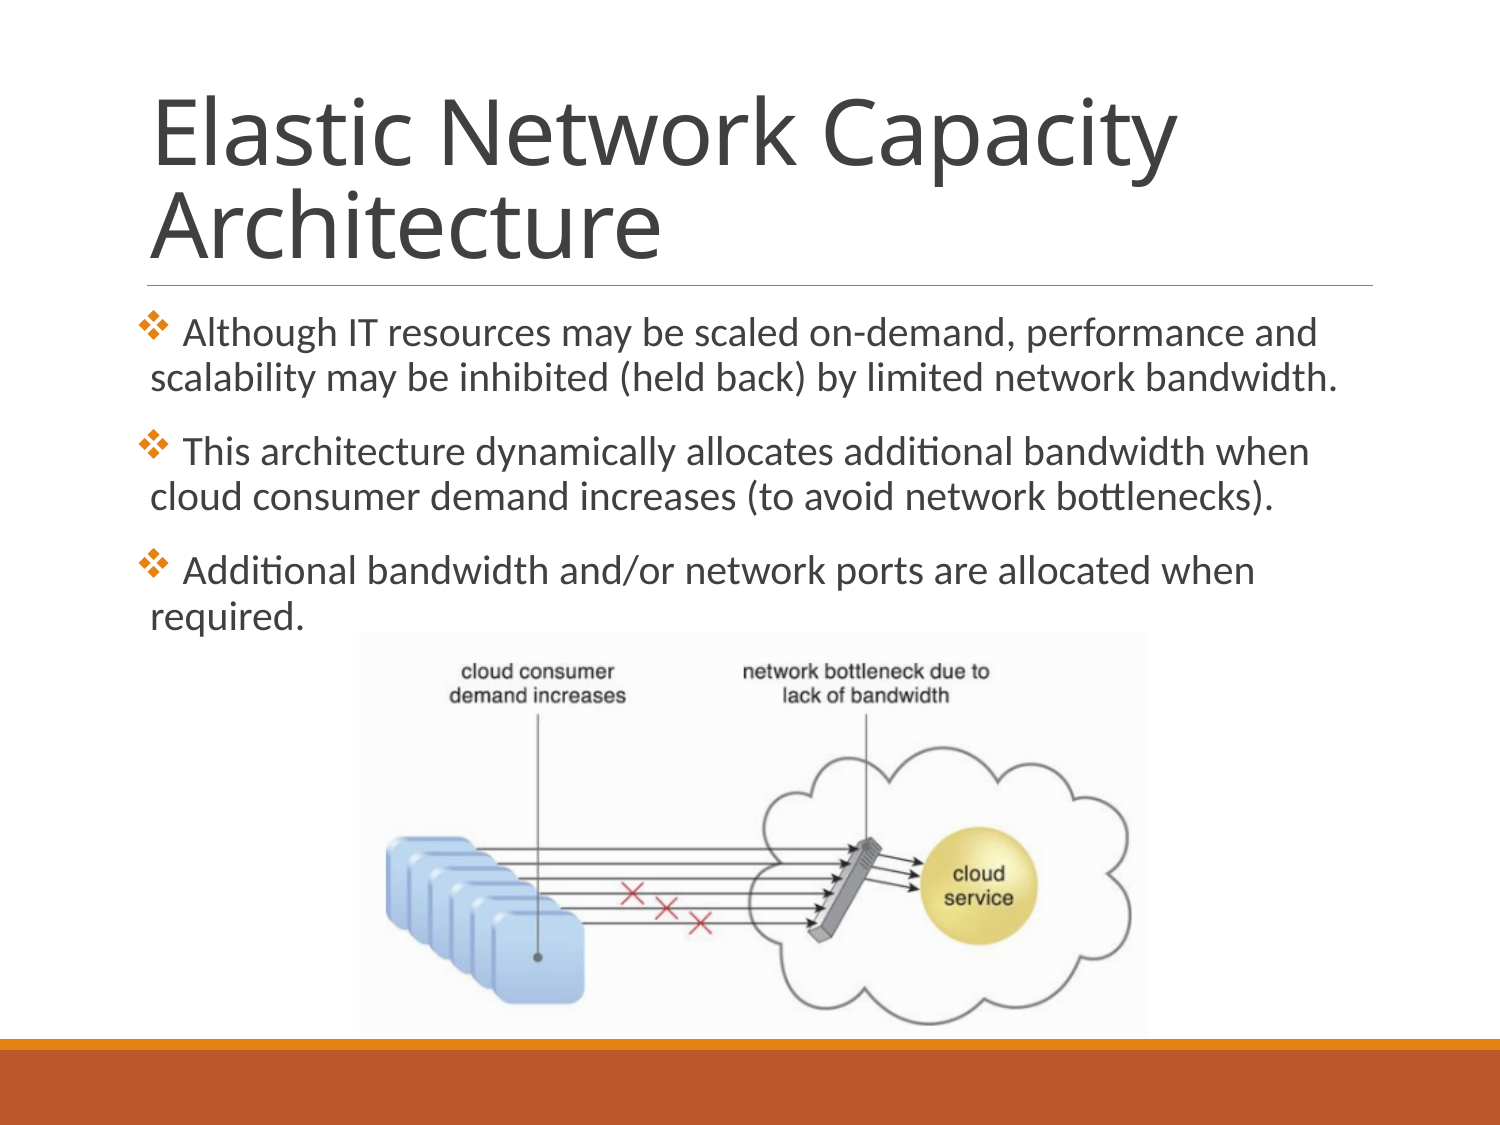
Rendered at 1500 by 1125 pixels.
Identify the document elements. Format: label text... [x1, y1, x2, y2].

title Elastic Network Capacity Architecture [135, 47, 1373, 285]
picture [358, 632, 1149, 1039]
list Although IT resources may be scaled on-demand, performance and scalability may be inhibited (held back) by limited network bandwidth. This architecture dynamically allocates additional bandwidth when cloud consumer demand increases (to avoid network bottlenecks). Additional bandwidth and/or network ports are allocated when required. [135, 302, 1373, 963]
